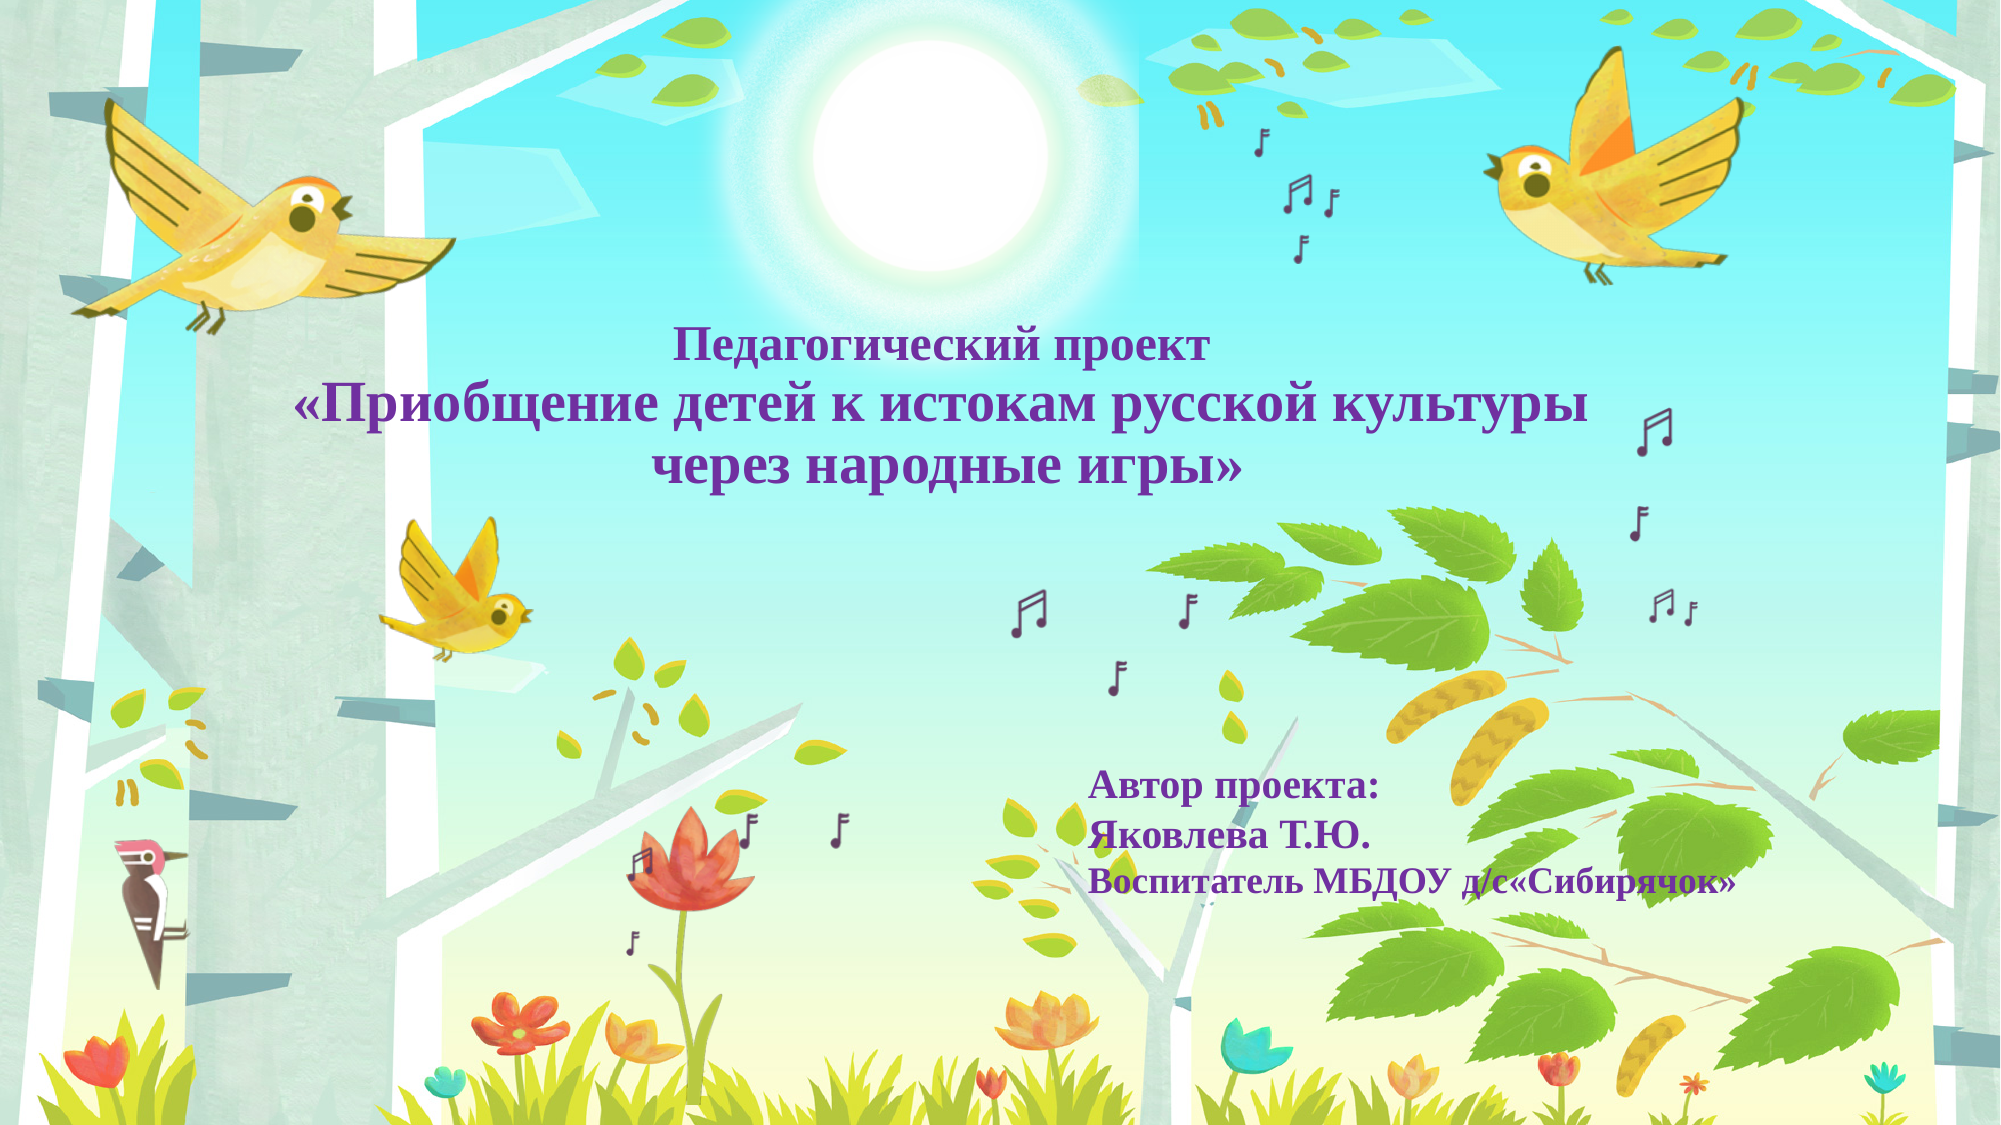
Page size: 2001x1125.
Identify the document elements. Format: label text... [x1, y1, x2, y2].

subtitle Автор проекта: Яковлева Т.Ю. Воспитатель МБДОУ д/с«Сибирячок» [1073, 749, 1797, 1021]
picture [0, 0, 2001, 1125]
title Педагогический проект «Приобщение детей к истокам русской культуры через народные игры» [198, 295, 1698, 505]
